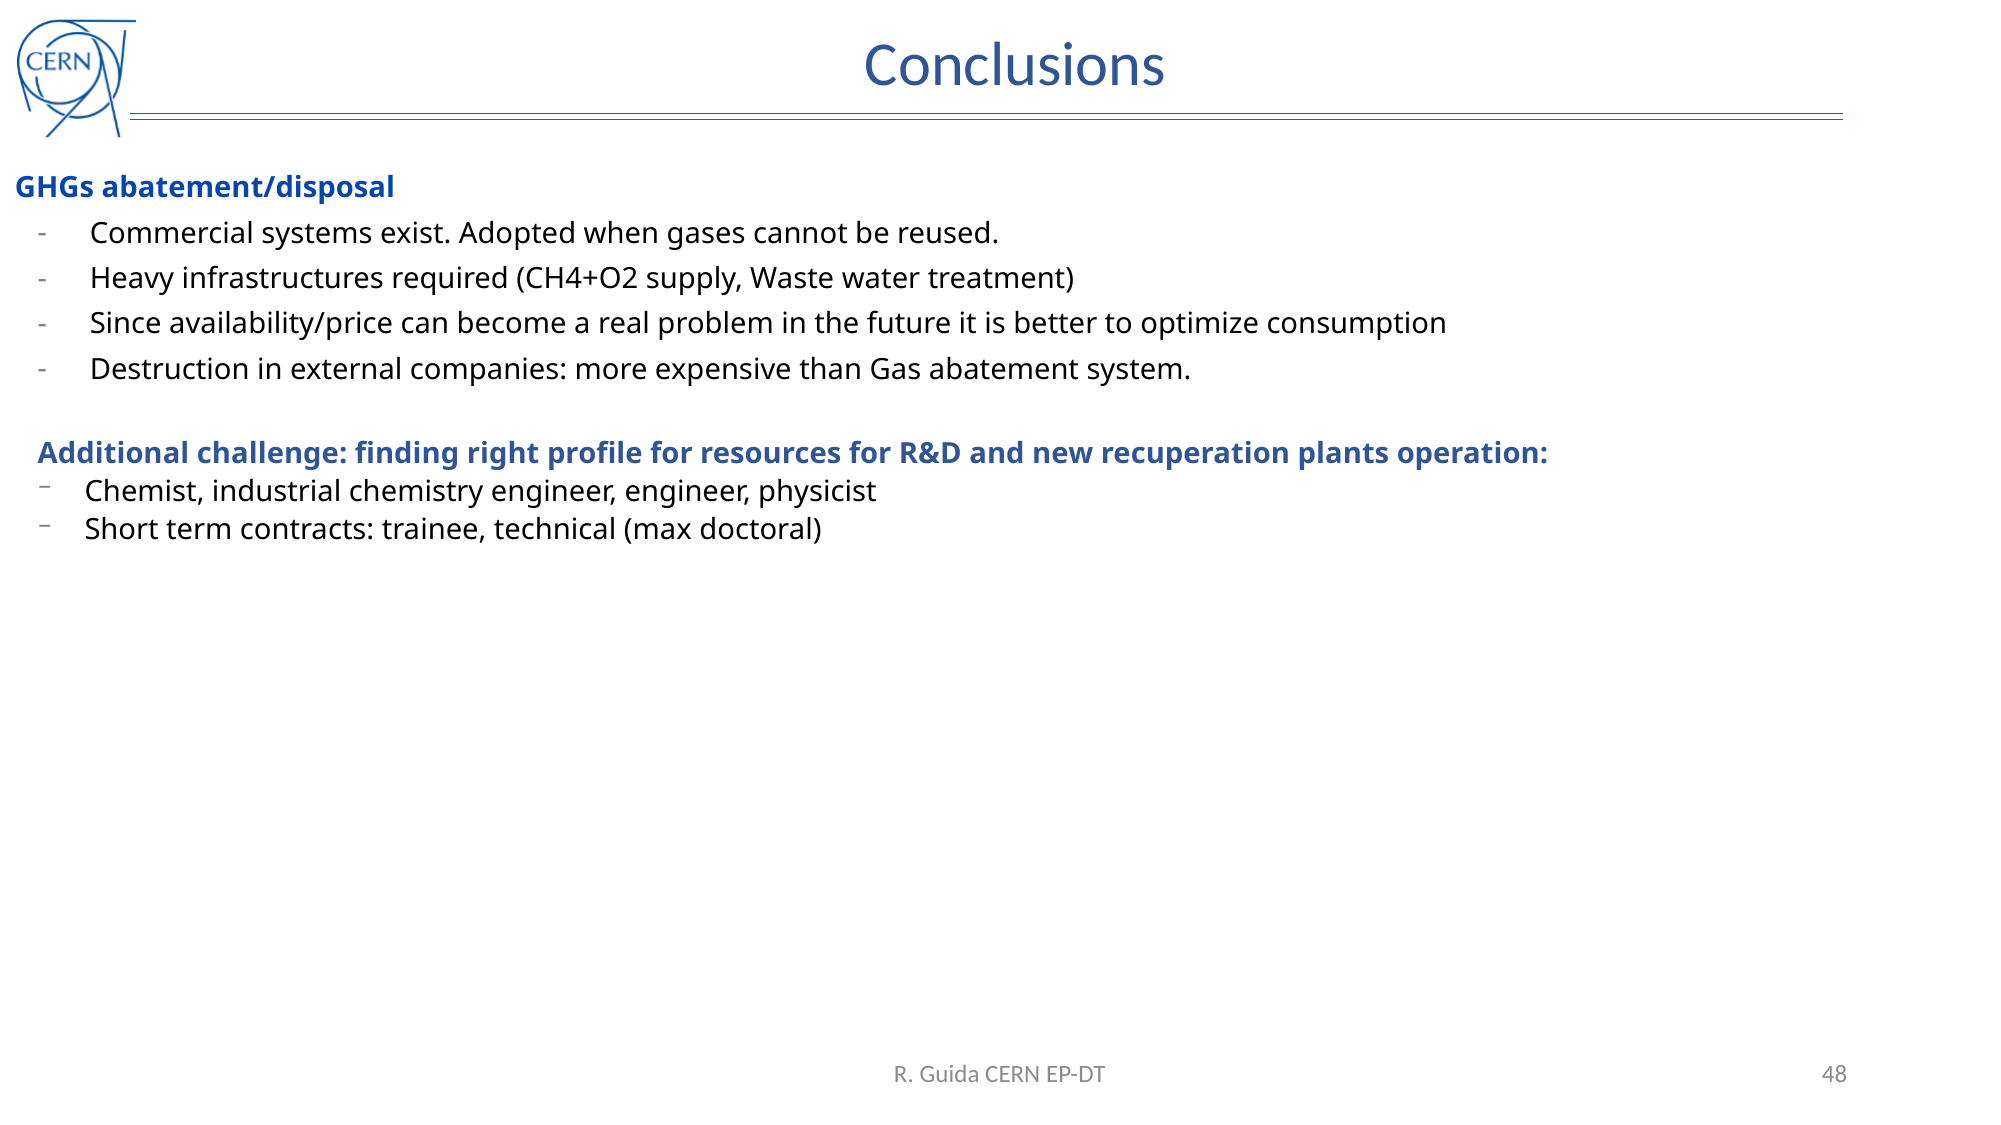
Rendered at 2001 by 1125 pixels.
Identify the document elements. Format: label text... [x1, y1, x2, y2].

text_box GHGs abatement/disposal Commercial systems exist. Adopted when gases cannot be reused. Heavy infrastructures required (CH4+O2 supply, Waste water treatment) Since availability/price can become a real problem in the future it is better to optimize consumption Destruction in external companies: more expensive than Gas abatement system. Additional challenge: finding right profile for resources for R&D and new recuperation plants operation: Chemist, industrial chemistry engineer, engineer, physicist Short term contracts: trainee, technical (max doctoral) [0, 161, 2000, 599]
footer R. Guida CERN EP-DT [533, 1042, 1467, 1103]
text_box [129, 113, 1843, 120]
text_box Conclusions [389, 0, 1642, 107]
picture [17, 19, 136, 138]
slide_number 48 [1467, 1042, 1863, 1103]
